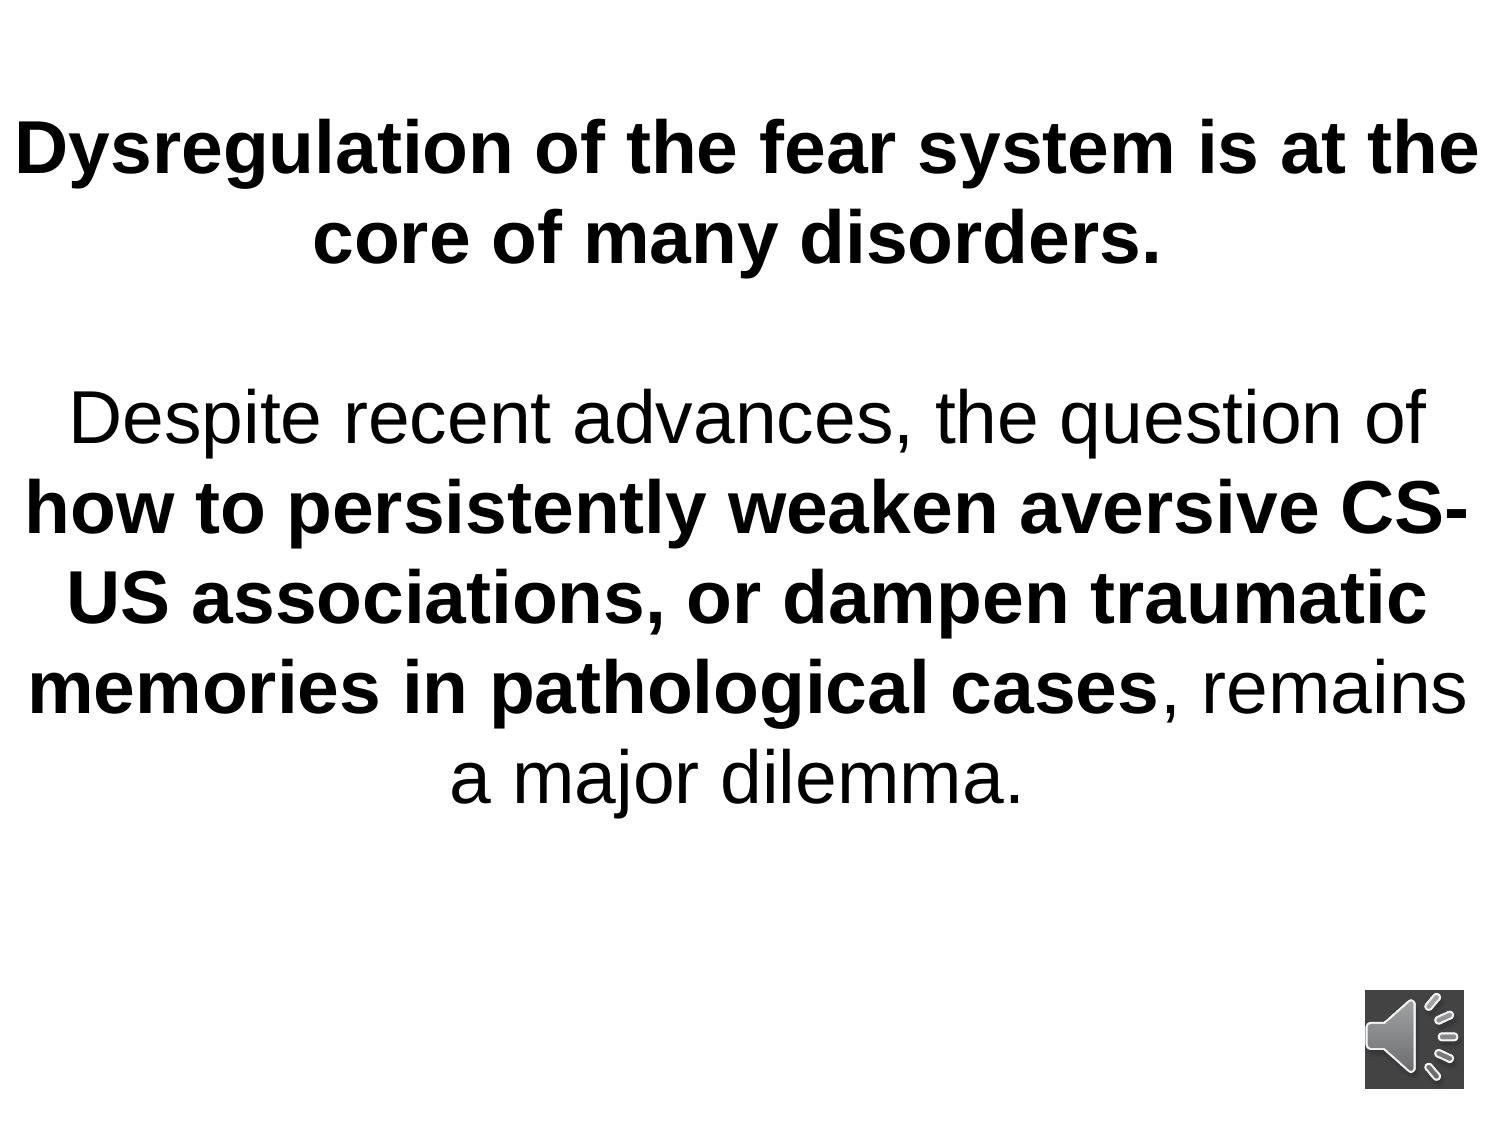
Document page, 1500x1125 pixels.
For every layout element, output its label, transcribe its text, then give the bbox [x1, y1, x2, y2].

picture [1364, 989, 1465, 1090]
text_box Dysregulation of the fear system is at the core of many disorders. Despite recent advances, the question of how to persistently weaken aversive CS-US associations, or dampen traumatic memories in pathological cases, remains a major dilemma. [0, 90, 1498, 826]
